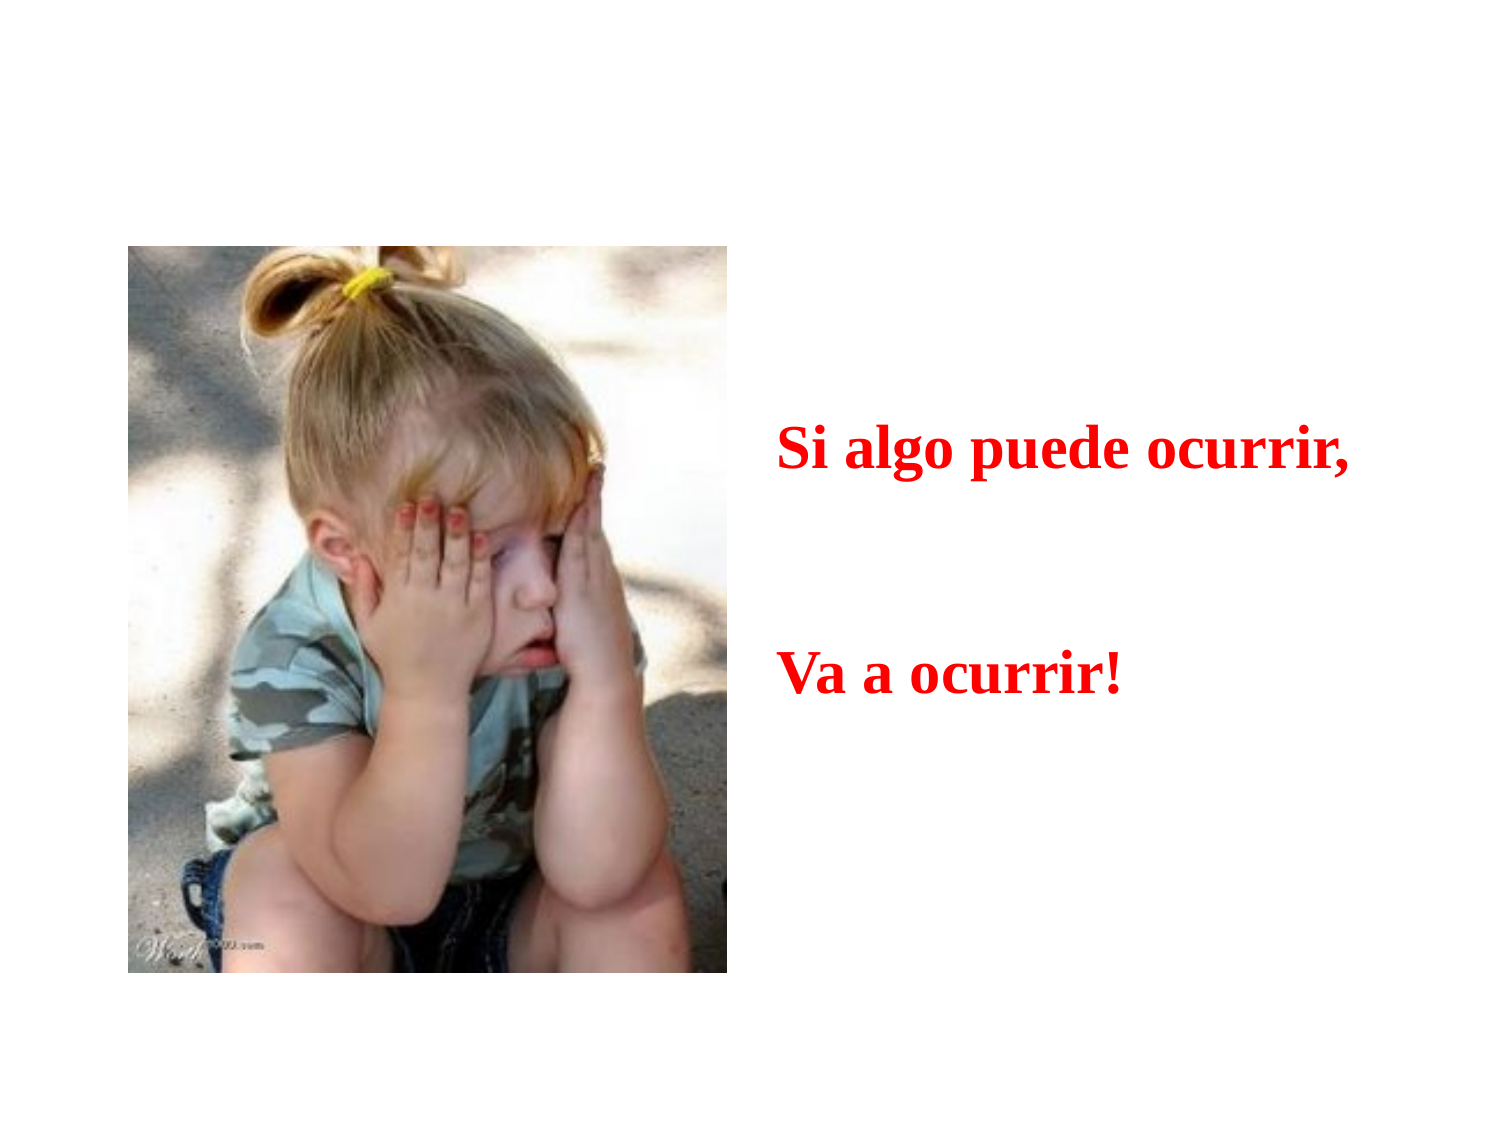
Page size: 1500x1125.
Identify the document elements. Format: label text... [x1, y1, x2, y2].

text_box Si algo puede ocurrir, Va a ocurrir! [761, 398, 1418, 713]
picture [128, 245, 727, 973]
